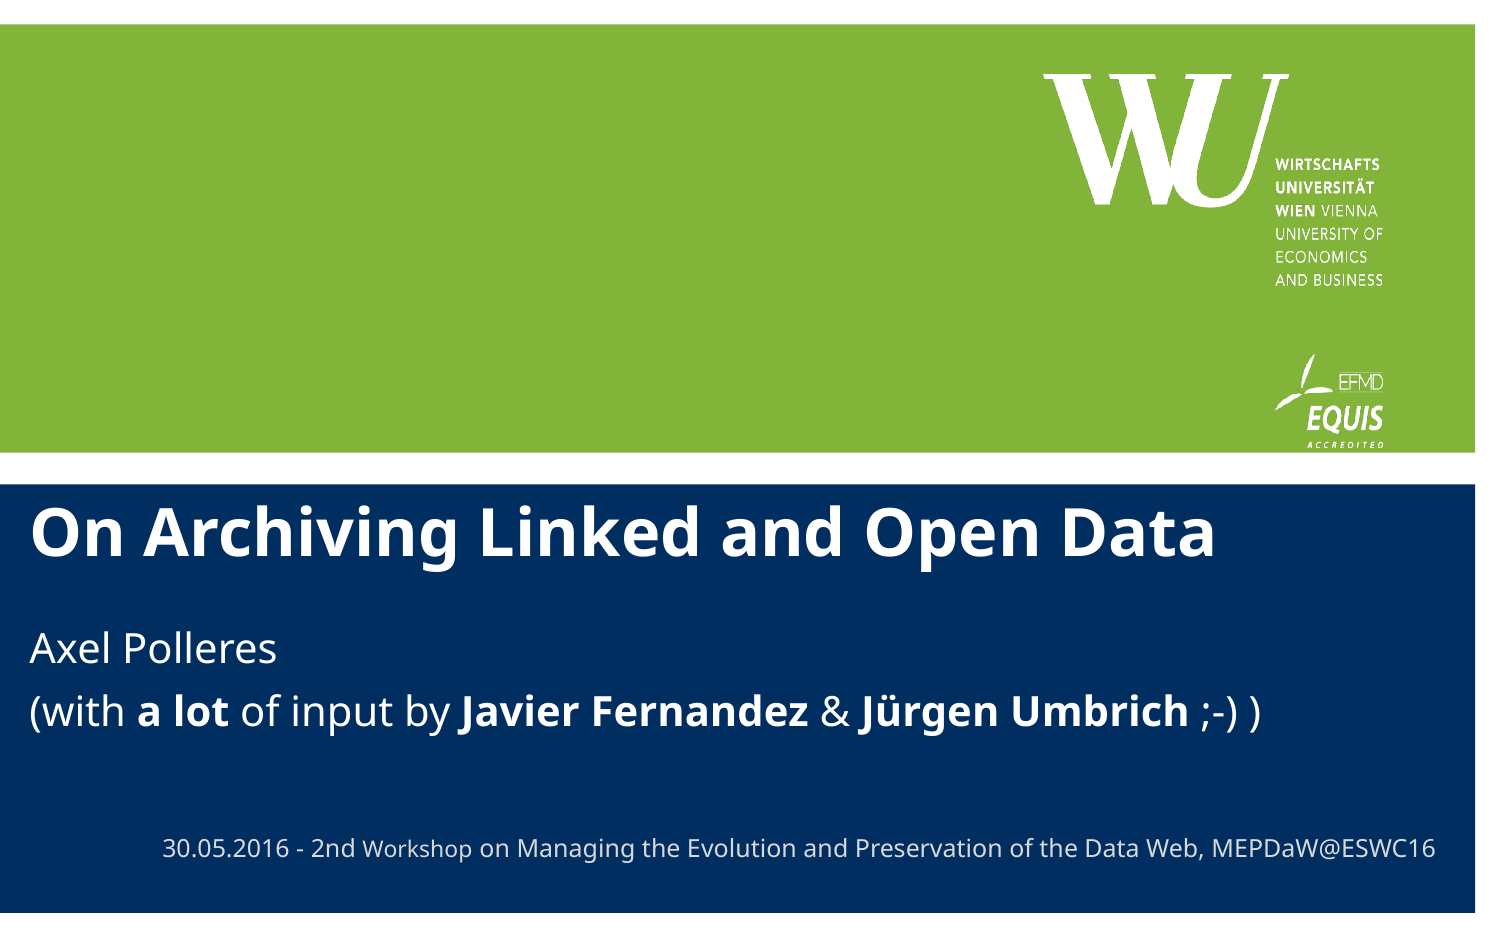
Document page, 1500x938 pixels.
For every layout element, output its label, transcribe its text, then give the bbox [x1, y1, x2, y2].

picture [1043, 74, 1383, 290]
picture [1275, 354, 1383, 448]
text_box 30.05.2016 - 2nd Workshop on Managing the Evolution and Preservation of the Data Web, MEPDaW@ESWC16 [147, 825, 1453, 871]
subtitle Axel Polleres (with a lot of input by Javier Fernandez & Jürgen Umbrich ;-) ) [29, 622, 1459, 779]
title On Archiving Linked and Open Data [29, 490, 1413, 622]
